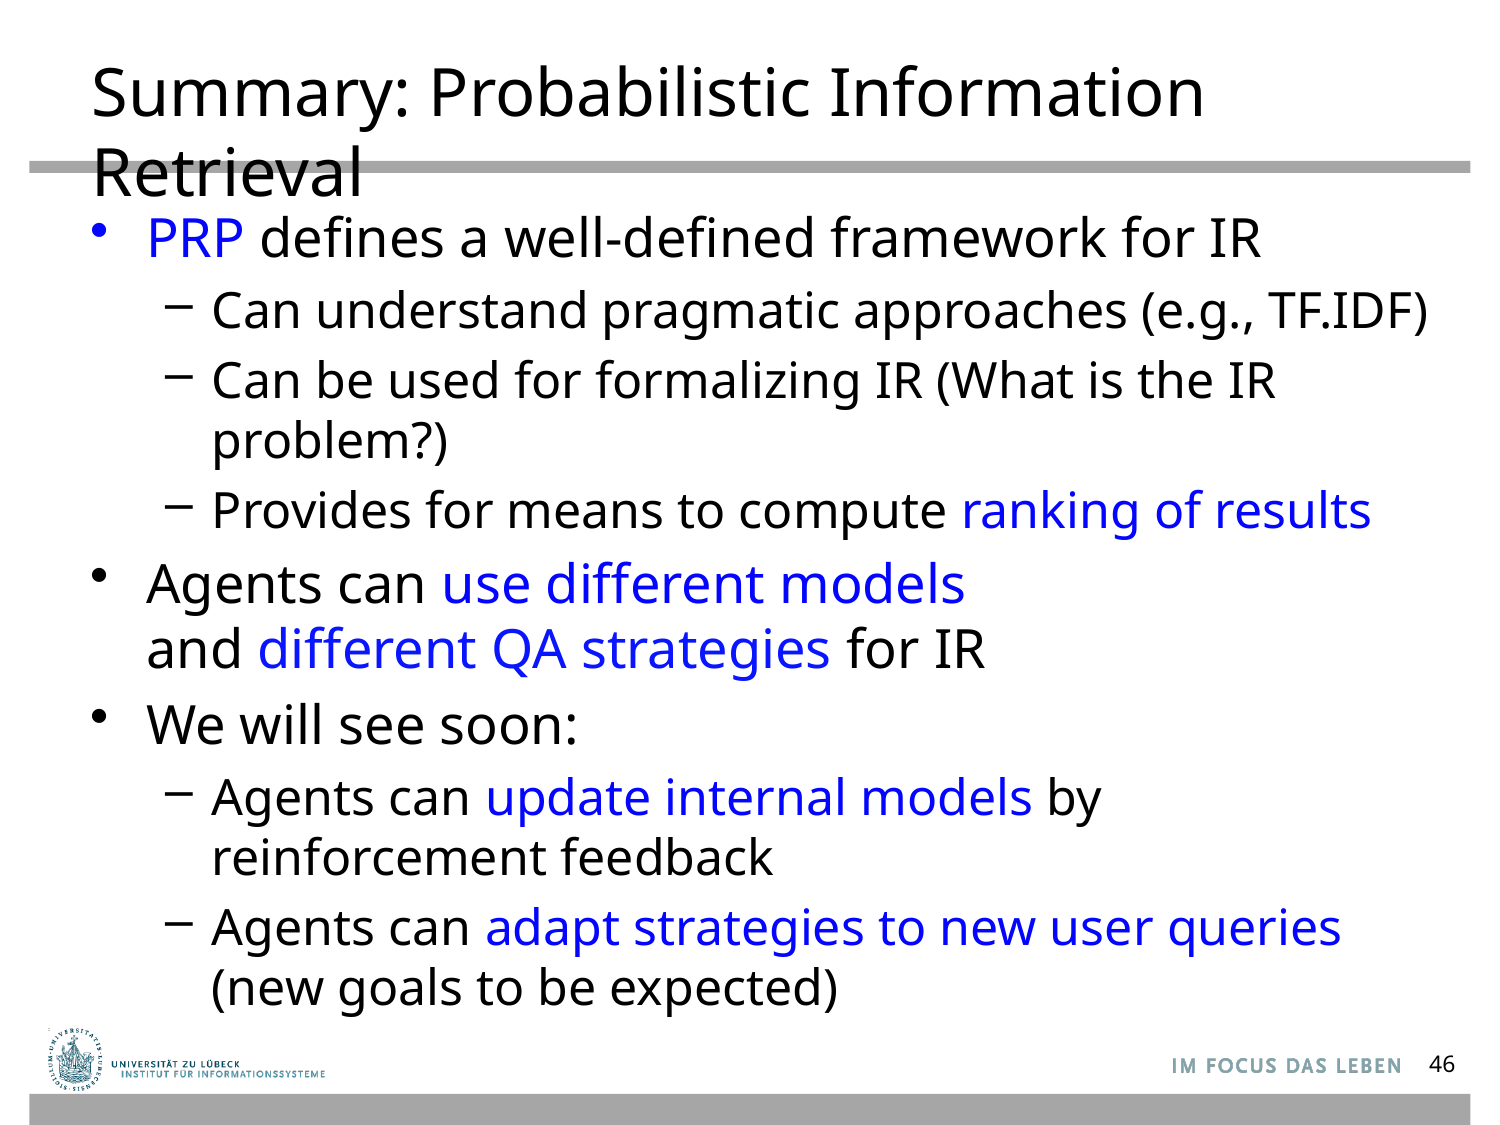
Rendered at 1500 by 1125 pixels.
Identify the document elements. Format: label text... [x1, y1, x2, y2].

slide_number 46 [1305, 1050, 1471, 1083]
list PRP defines a well-defined framework for IR Can understand pragmatic approaches (e.g., TF.IDF) Can be used for formalizing IR (What is the IR problem?) Provides for means to compute ranking of results Agents can use different models and different QA strategies for IR We will see soon: Agents can update internal models by reinforcement feedback Agents can adapt strategies to new user queries (new goals to be expected) [75, 196, 1471, 1012]
picture [1173, 1058, 1305, 1073]
title Summary: Probabilistic Information Retrieval [76, 42, 1427, 126]
